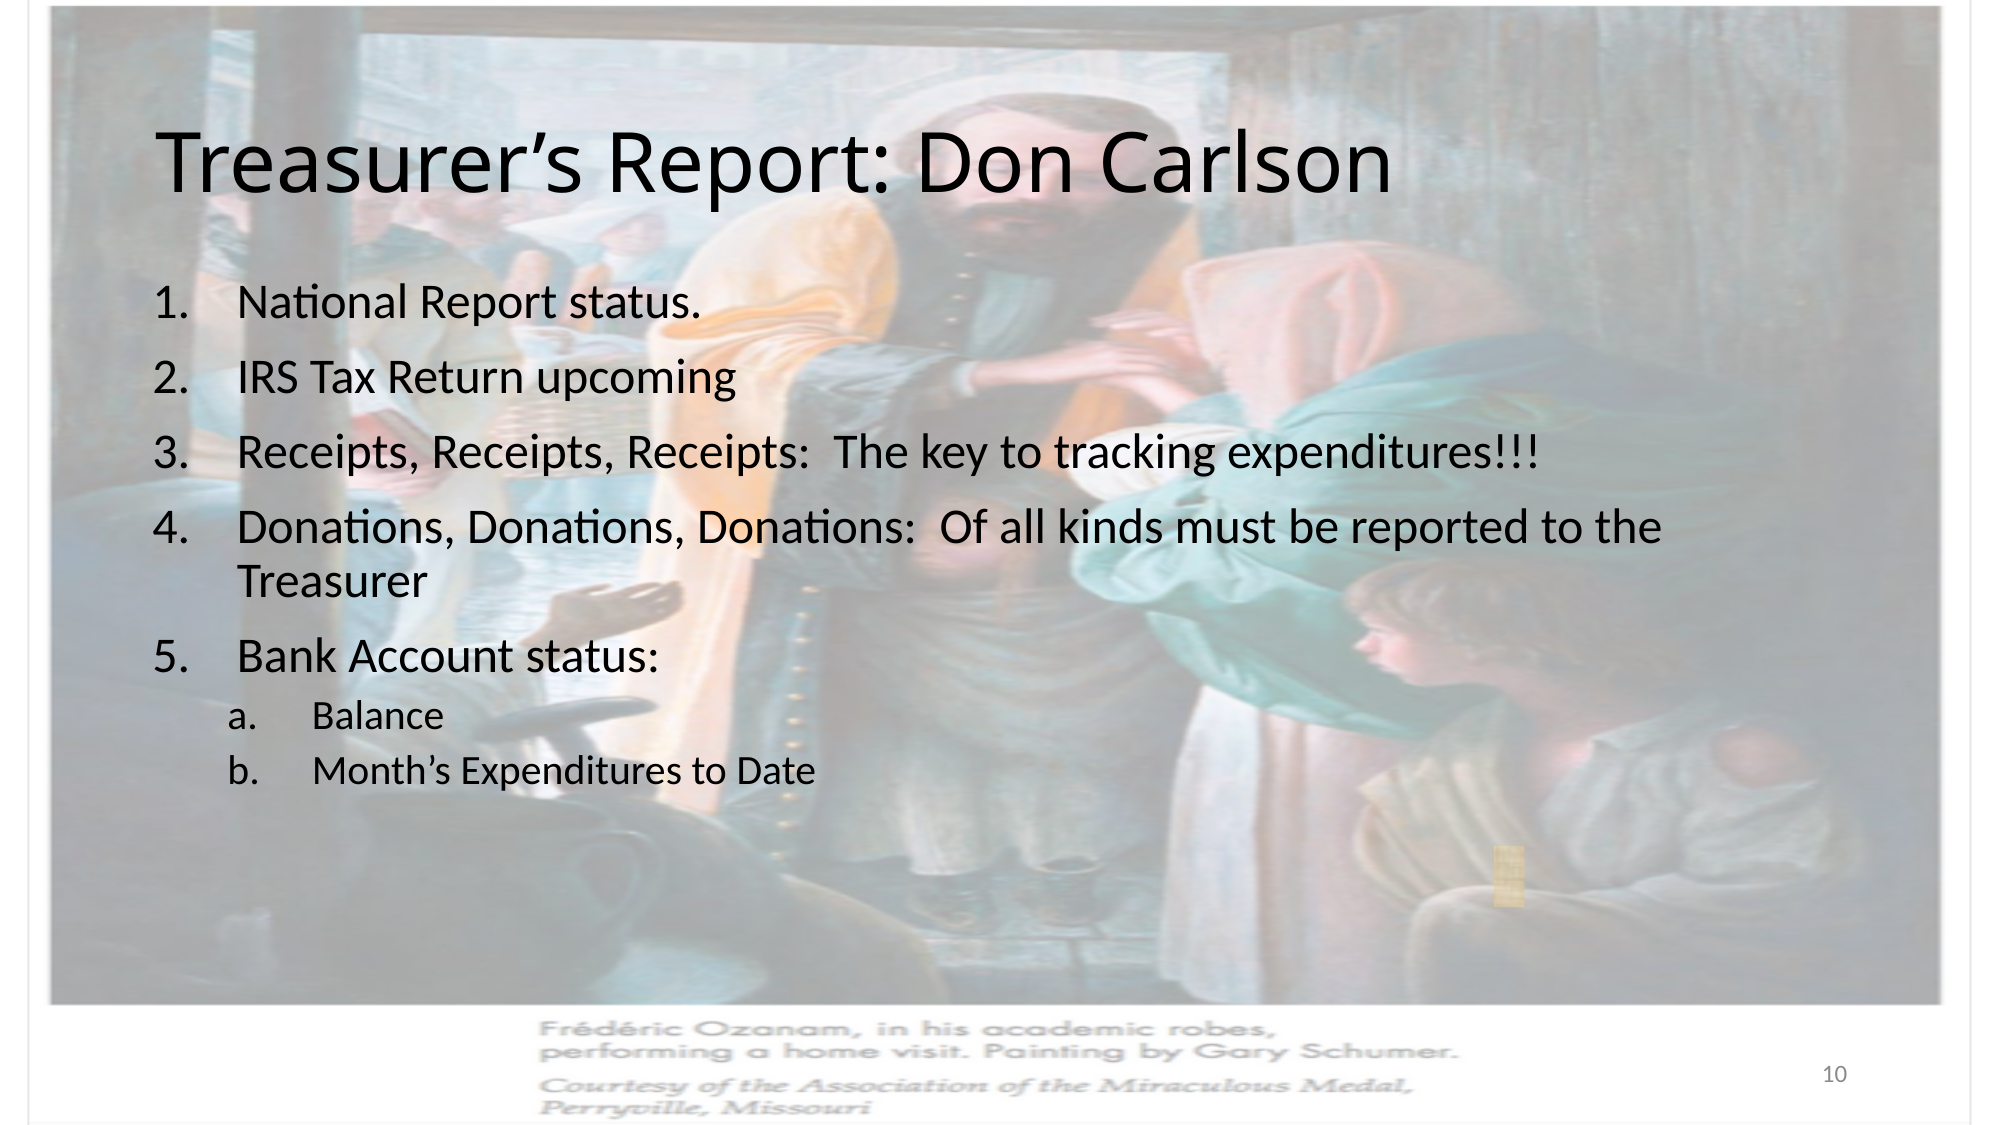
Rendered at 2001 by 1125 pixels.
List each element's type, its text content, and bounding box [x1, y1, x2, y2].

list National Report status. IRS Tax Return upcoming Receipts, Receipts, Receipts: The key to tracking expenditures!!! Donations, Donations, Donations: Of all kinds must be reported to the Treasurer Bank Account status: Balance Month’s Expenditures to Date [137, 268, 1863, 974]
title Treasurer’s Report: Don Carlson [140, 63, 1863, 268]
slide_number 10 [1412, 1042, 1863, 1103]
